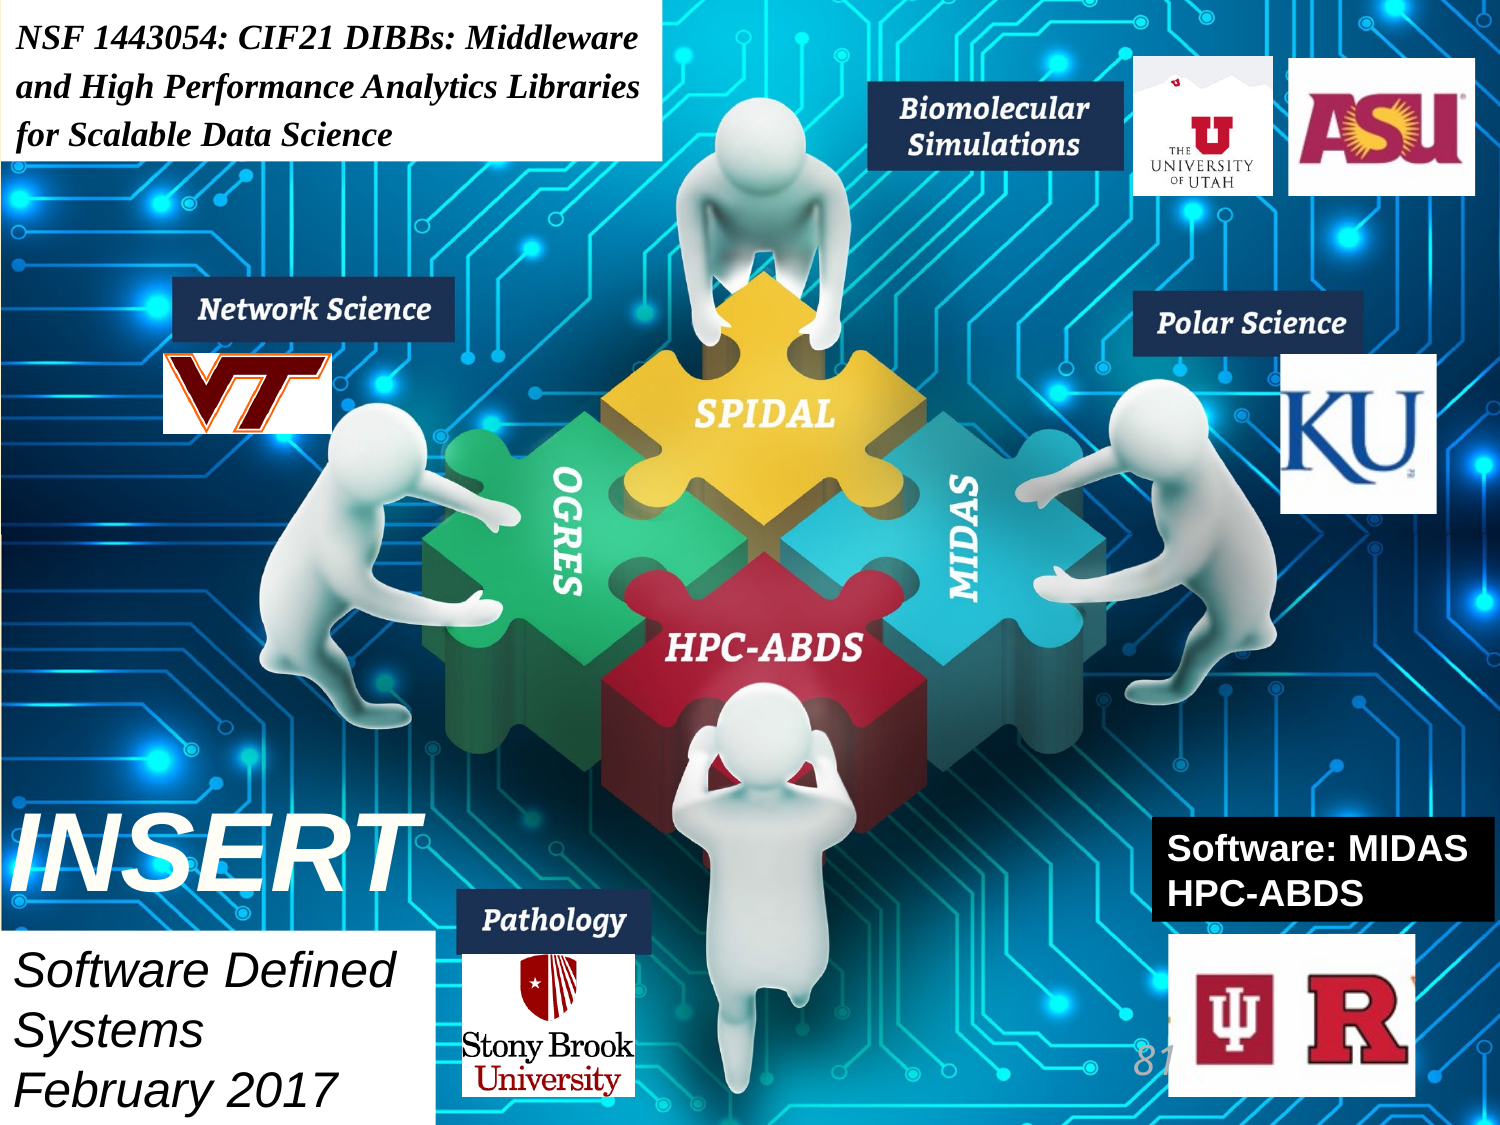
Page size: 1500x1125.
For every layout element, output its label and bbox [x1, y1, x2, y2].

text_box [0, 0, 1500, 1125]
